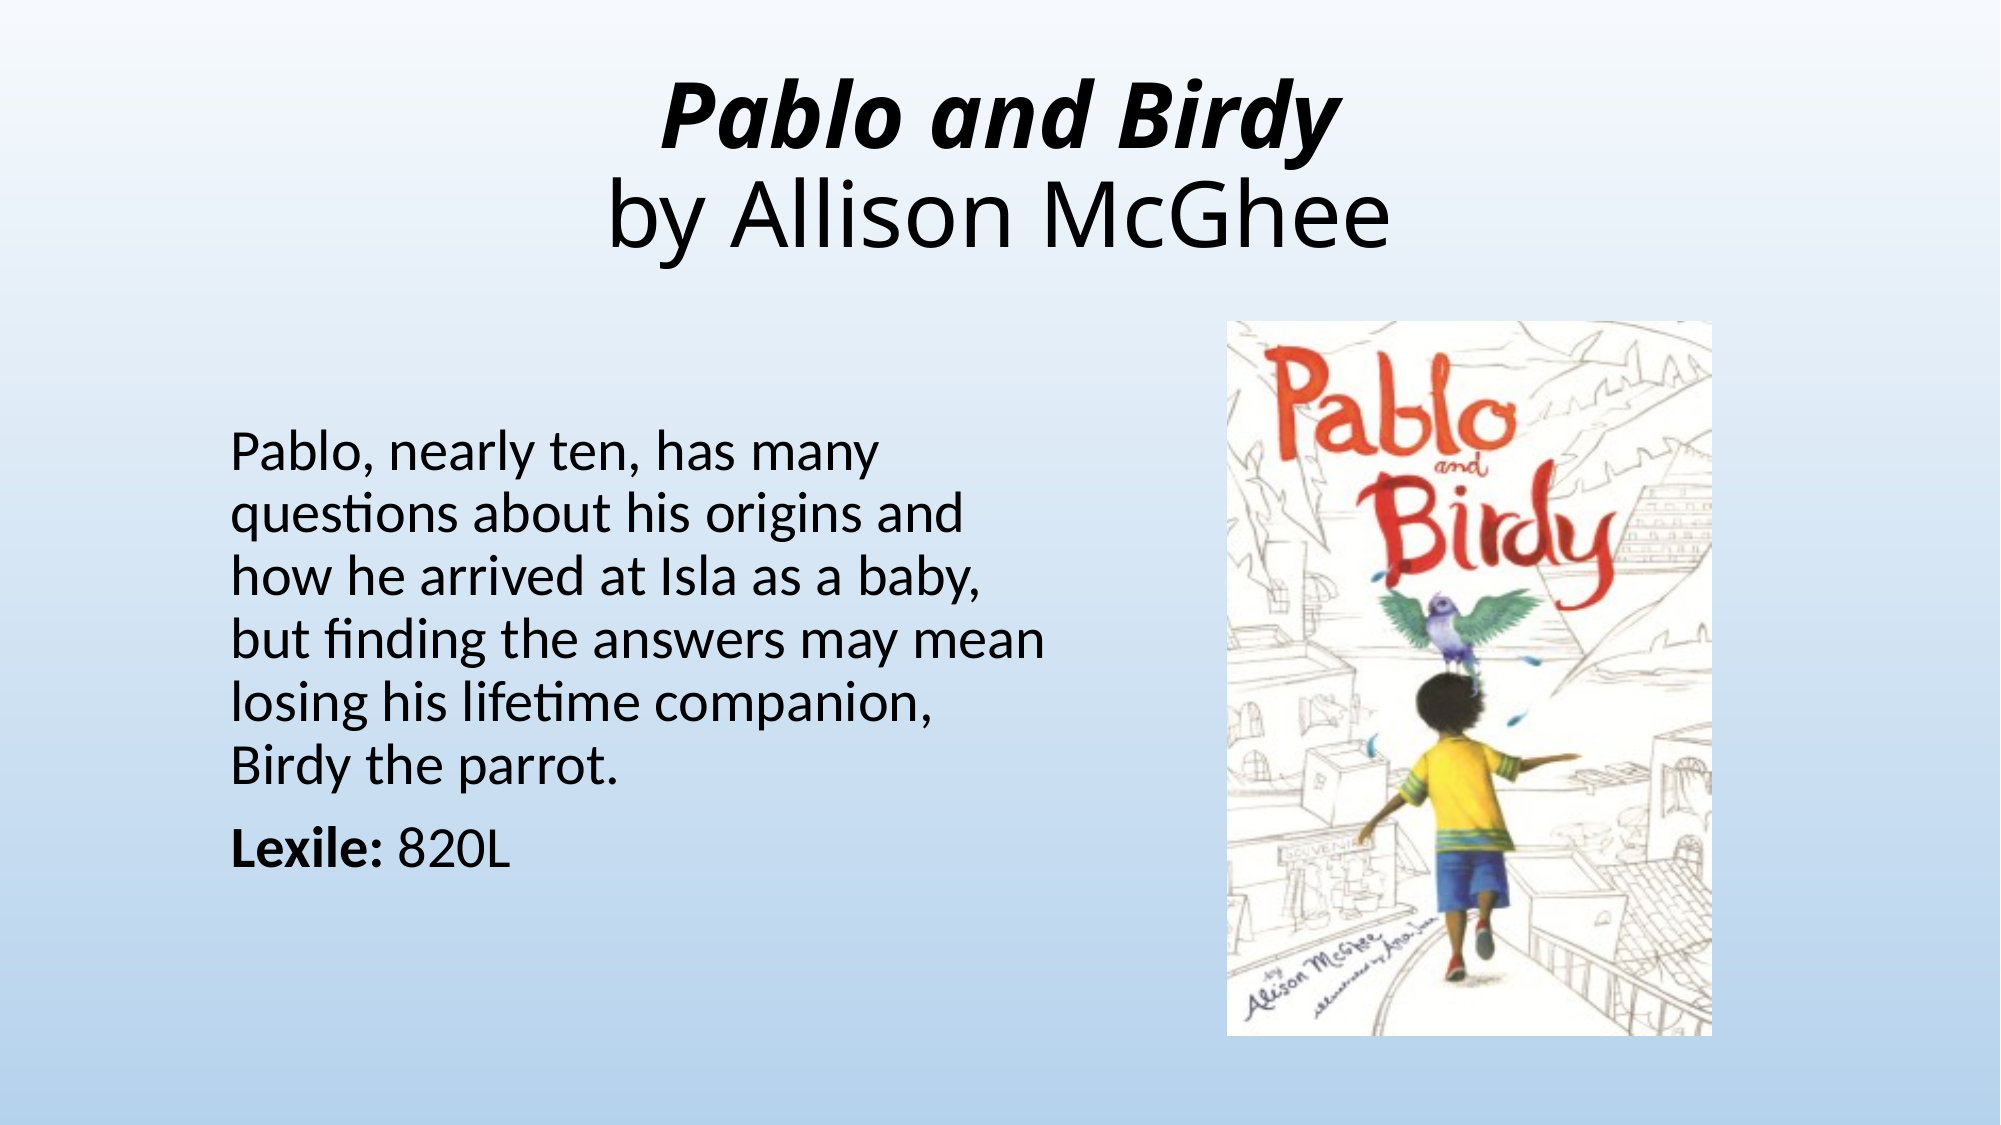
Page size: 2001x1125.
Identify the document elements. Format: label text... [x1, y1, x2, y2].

picture [1227, 321, 1712, 1036]
list Pablo, nearly ten, has many questions about his origins and how he arrived at Isla as a baby, but finding the answers may mean losing his lifetime companion, Birdy the parrot. Lexile: 820L [215, 321, 1066, 1036]
title Pablo and Birdy by Allison McGhee [137, 59, 1863, 278]
